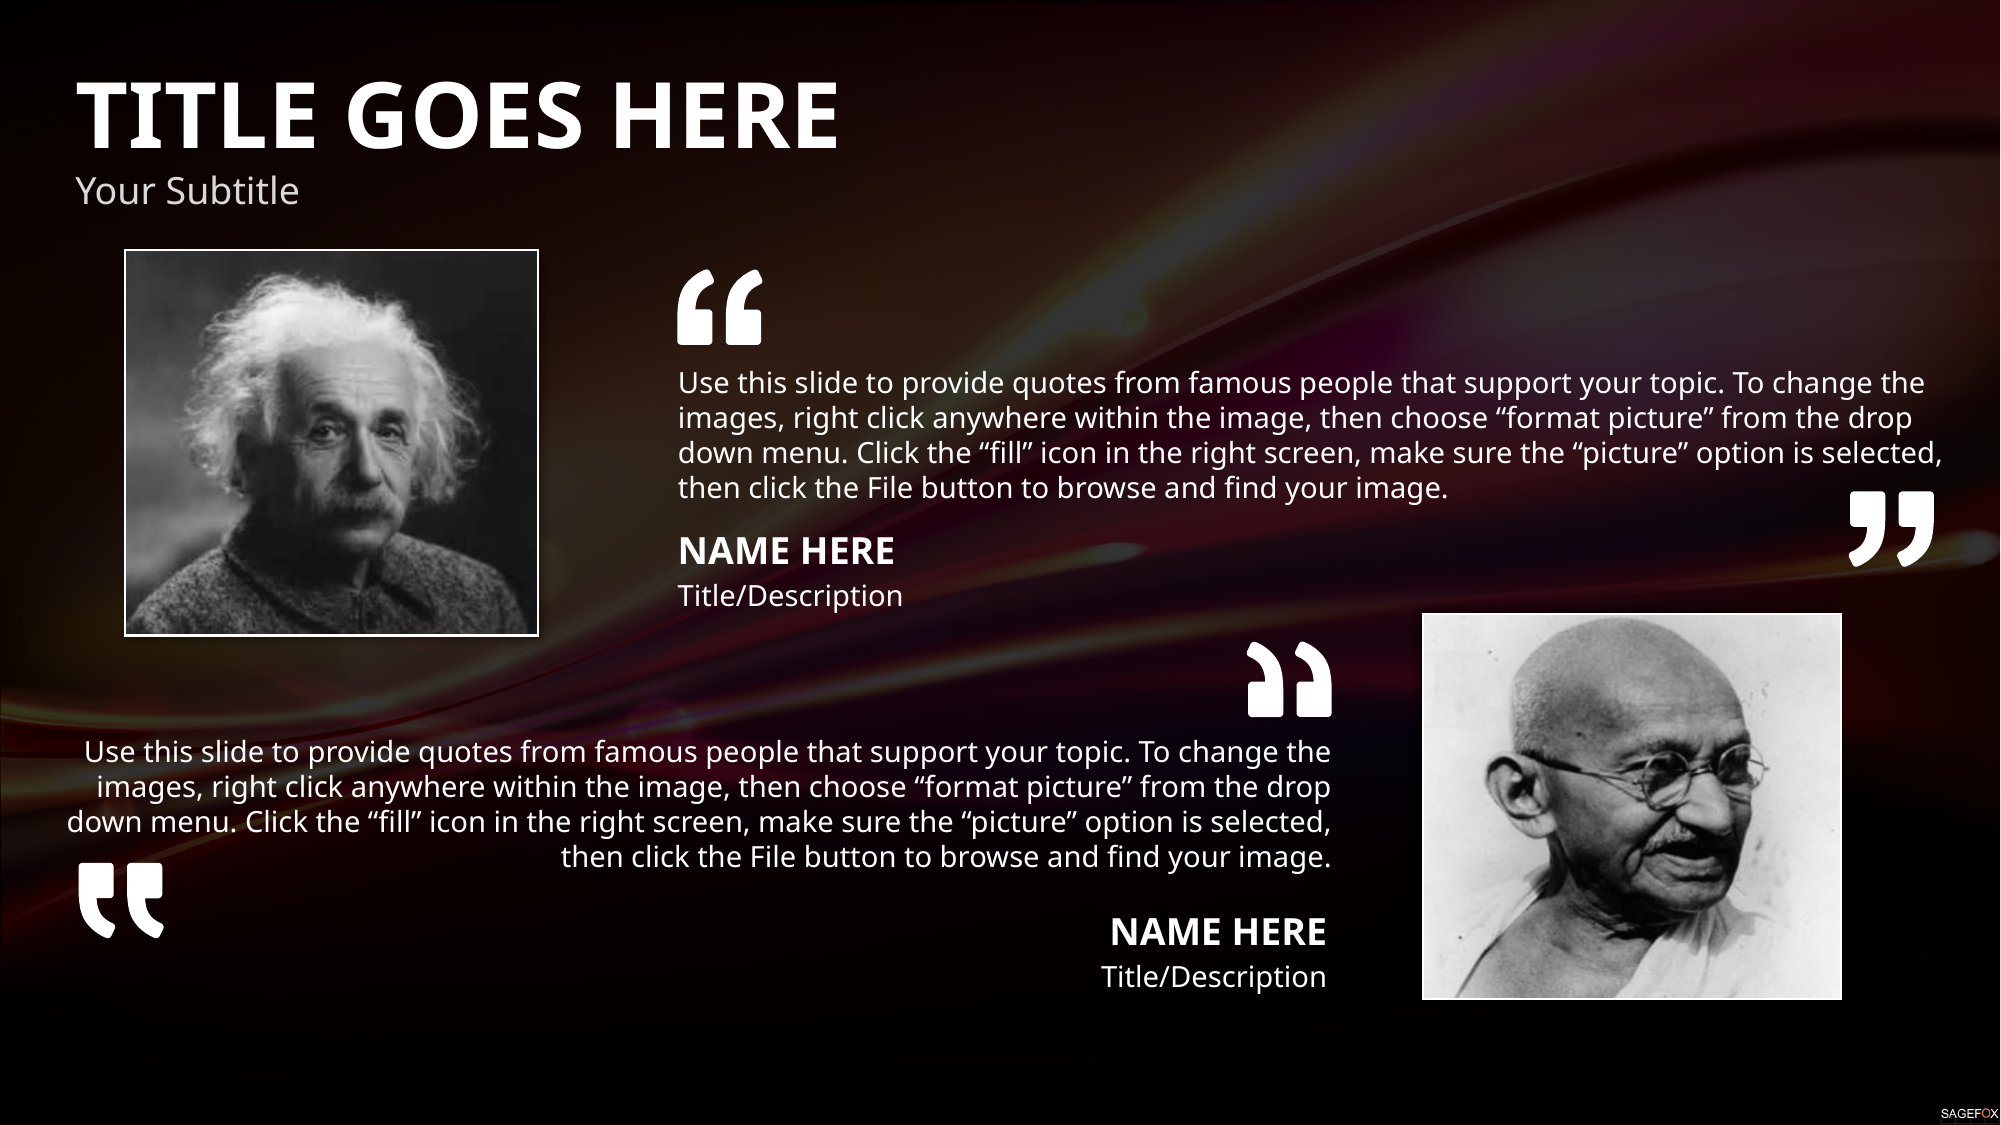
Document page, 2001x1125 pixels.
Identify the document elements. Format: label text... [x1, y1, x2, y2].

picture [0, 0, 2001, 1125]
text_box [78, 862, 164, 939]
text_box TITLE GOES HERE Your Subtitle [60, 49, 1036, 220]
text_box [1246, 641, 1332, 717]
text_box [1422, 613, 1842, 1000]
text_box [124, 249, 539, 637]
text_box Use this slide to provide quotes from famous people that support your topic. To change the images, right click anywhere within the image, then choose “format picture” from the drop down menu. Click the “fill” icon in the right screen, make sure the “picture” option is selected, then click the File button to browse and find your image. [663, 357, 1964, 547]
text_box NAME HERE Title/Description [663, 519, 963, 621]
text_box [677, 269, 763, 345]
text_box Use this slide to provide quotes from famous people that support your topic. To change the images, right click anywhere within the image, then choose “format picture” from the drop down menu. Click the “fill” icon in the right screen, make sure the “picture” option is selected, then click the File button to browse and find your image. [46, 725, 1348, 916]
text_box NAME HERE Title/Description [1041, 900, 1342, 1001]
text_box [1848, 491, 1934, 567]
